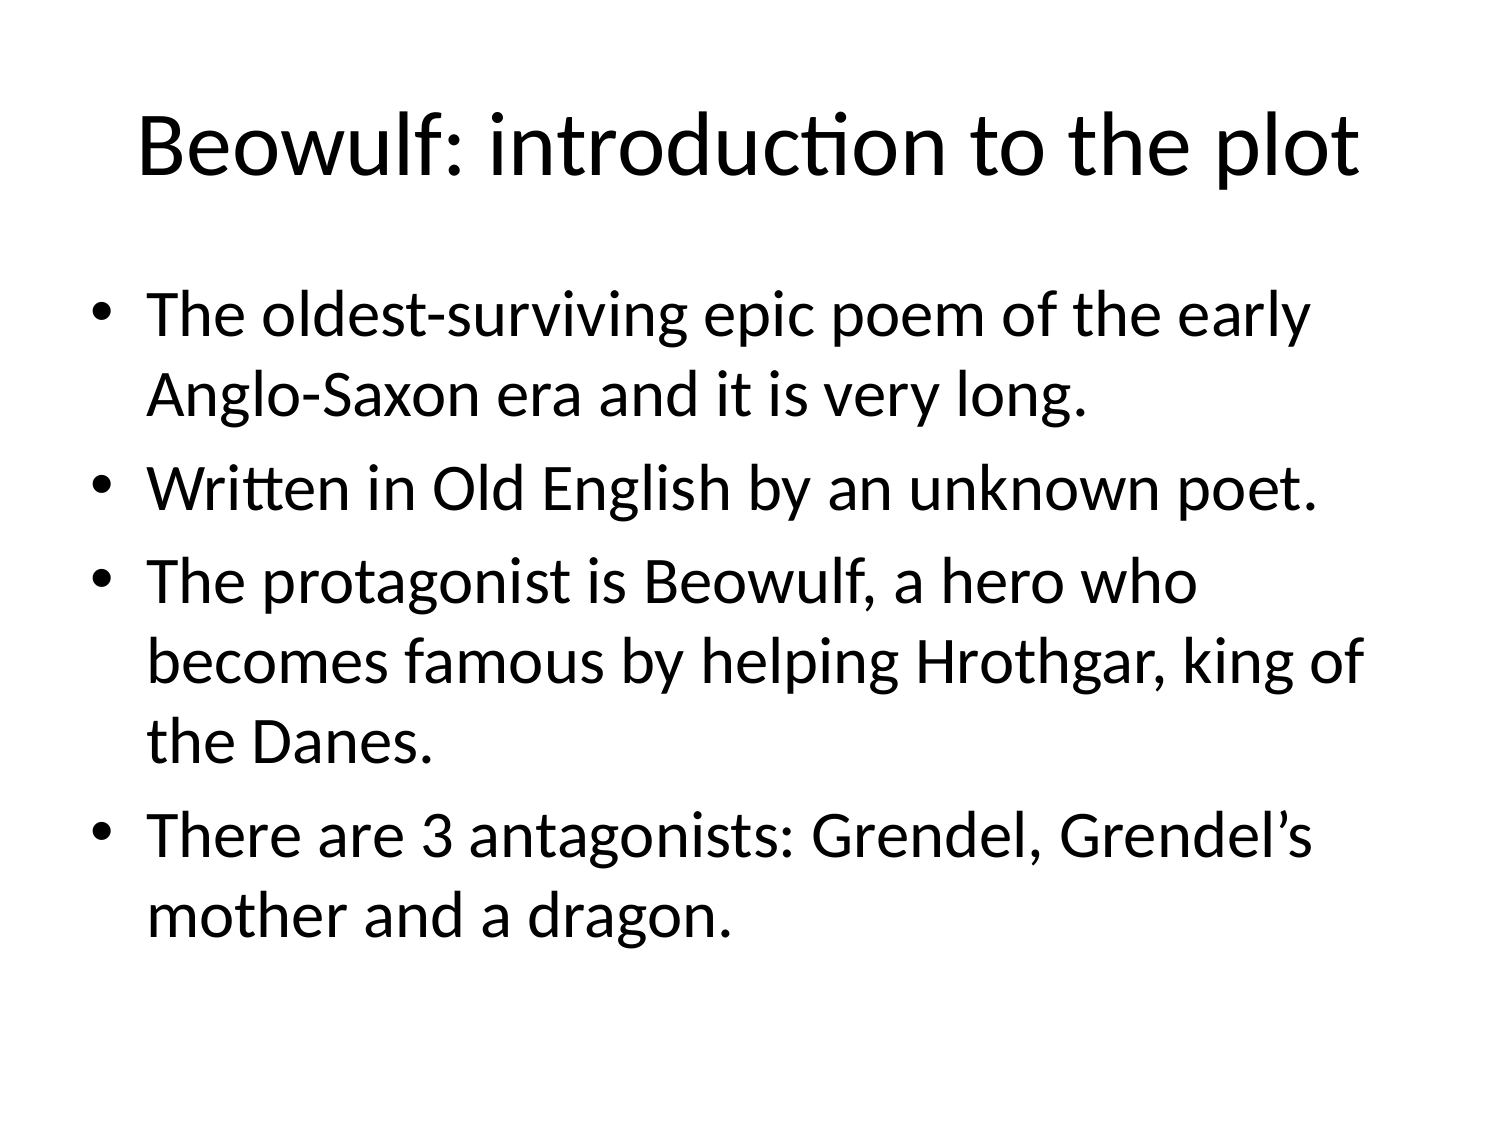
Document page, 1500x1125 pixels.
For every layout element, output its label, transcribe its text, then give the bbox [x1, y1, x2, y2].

title Beowulf: introduction to the plot [75, 45, 1425, 233]
list The oldest-surviving epic poem of the early Anglo-Saxon era and it is very long. Written in Old English by an unknown poet. The protagonist is Beowulf, a hero who becomes famous by helping Hrothgar, king of the Danes. There are 3 antagonists: Grendel, Grendel’s mother and a dragon. [75, 262, 1425, 1005]
